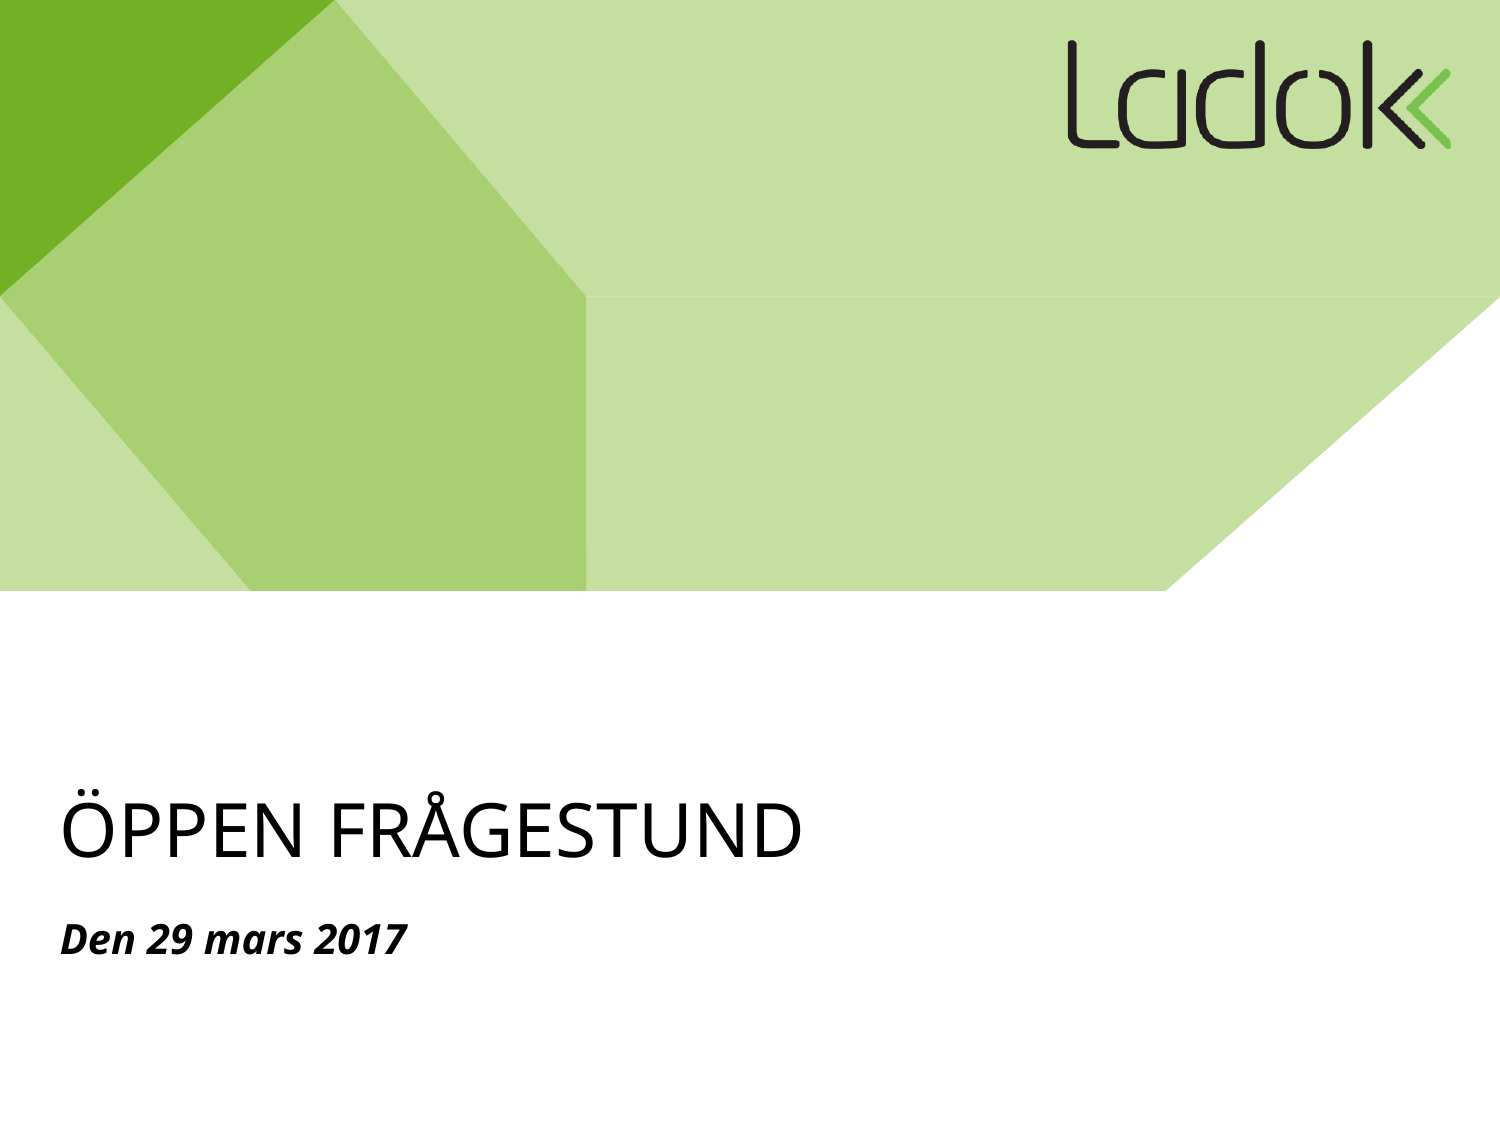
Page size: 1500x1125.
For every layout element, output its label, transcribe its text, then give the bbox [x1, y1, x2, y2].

subtitle Den 29 mars 2017 [44, 905, 1097, 1080]
title Öppen frågestund [44, 751, 1097, 905]
